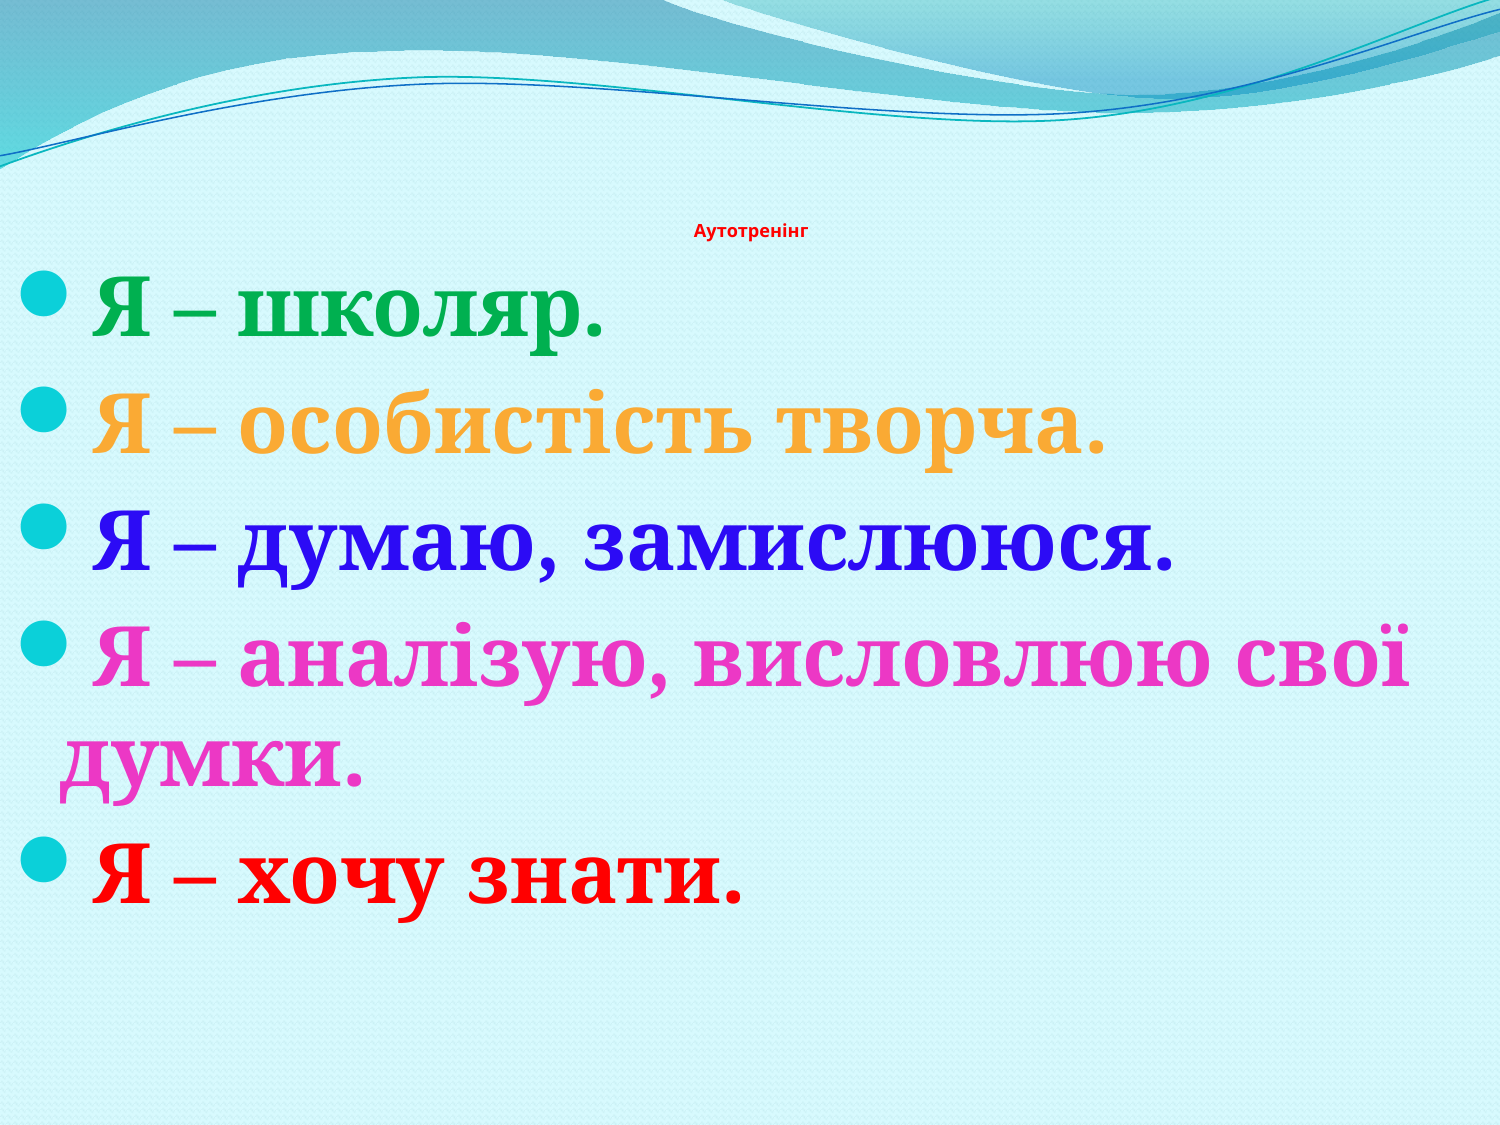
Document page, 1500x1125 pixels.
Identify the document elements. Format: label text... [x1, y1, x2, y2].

title Аутотренінг [82, 0, 1421, 246]
list Я – школяр. Я – особистість творча. Я – думаю, замислююся. Я – аналізую, висловлюю свої думки. Я – хочу знати. [0, 246, 1500, 1067]
